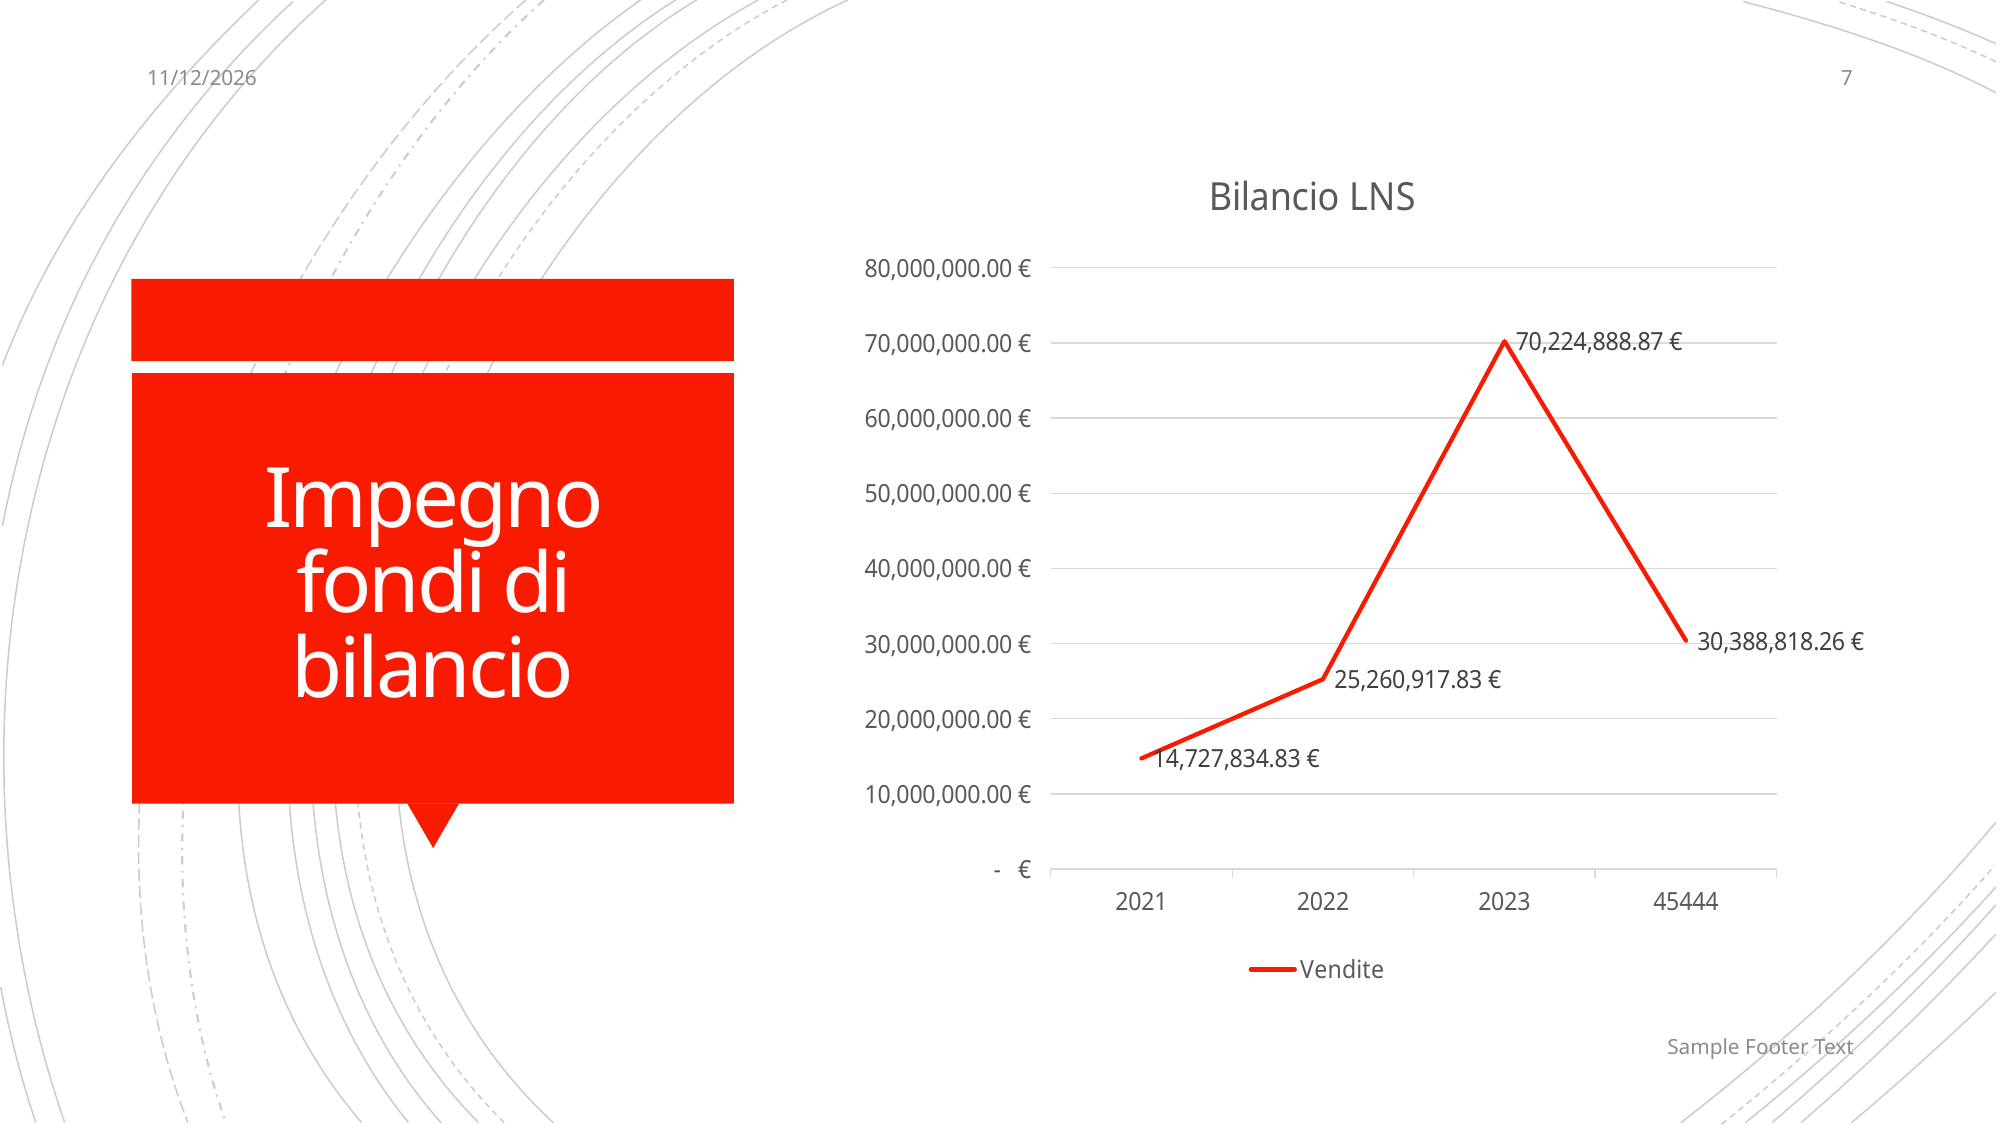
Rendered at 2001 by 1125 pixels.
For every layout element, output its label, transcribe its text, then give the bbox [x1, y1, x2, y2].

footer Sample Footer Text [131, 1021, 1869, 1074]
chart [839, 131, 1871, 993]
title Impegno fondi di bilancio [145, 385, 720, 789]
slide_number 7 [1717, 52, 1868, 105]
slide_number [131, 52, 732, 105]
